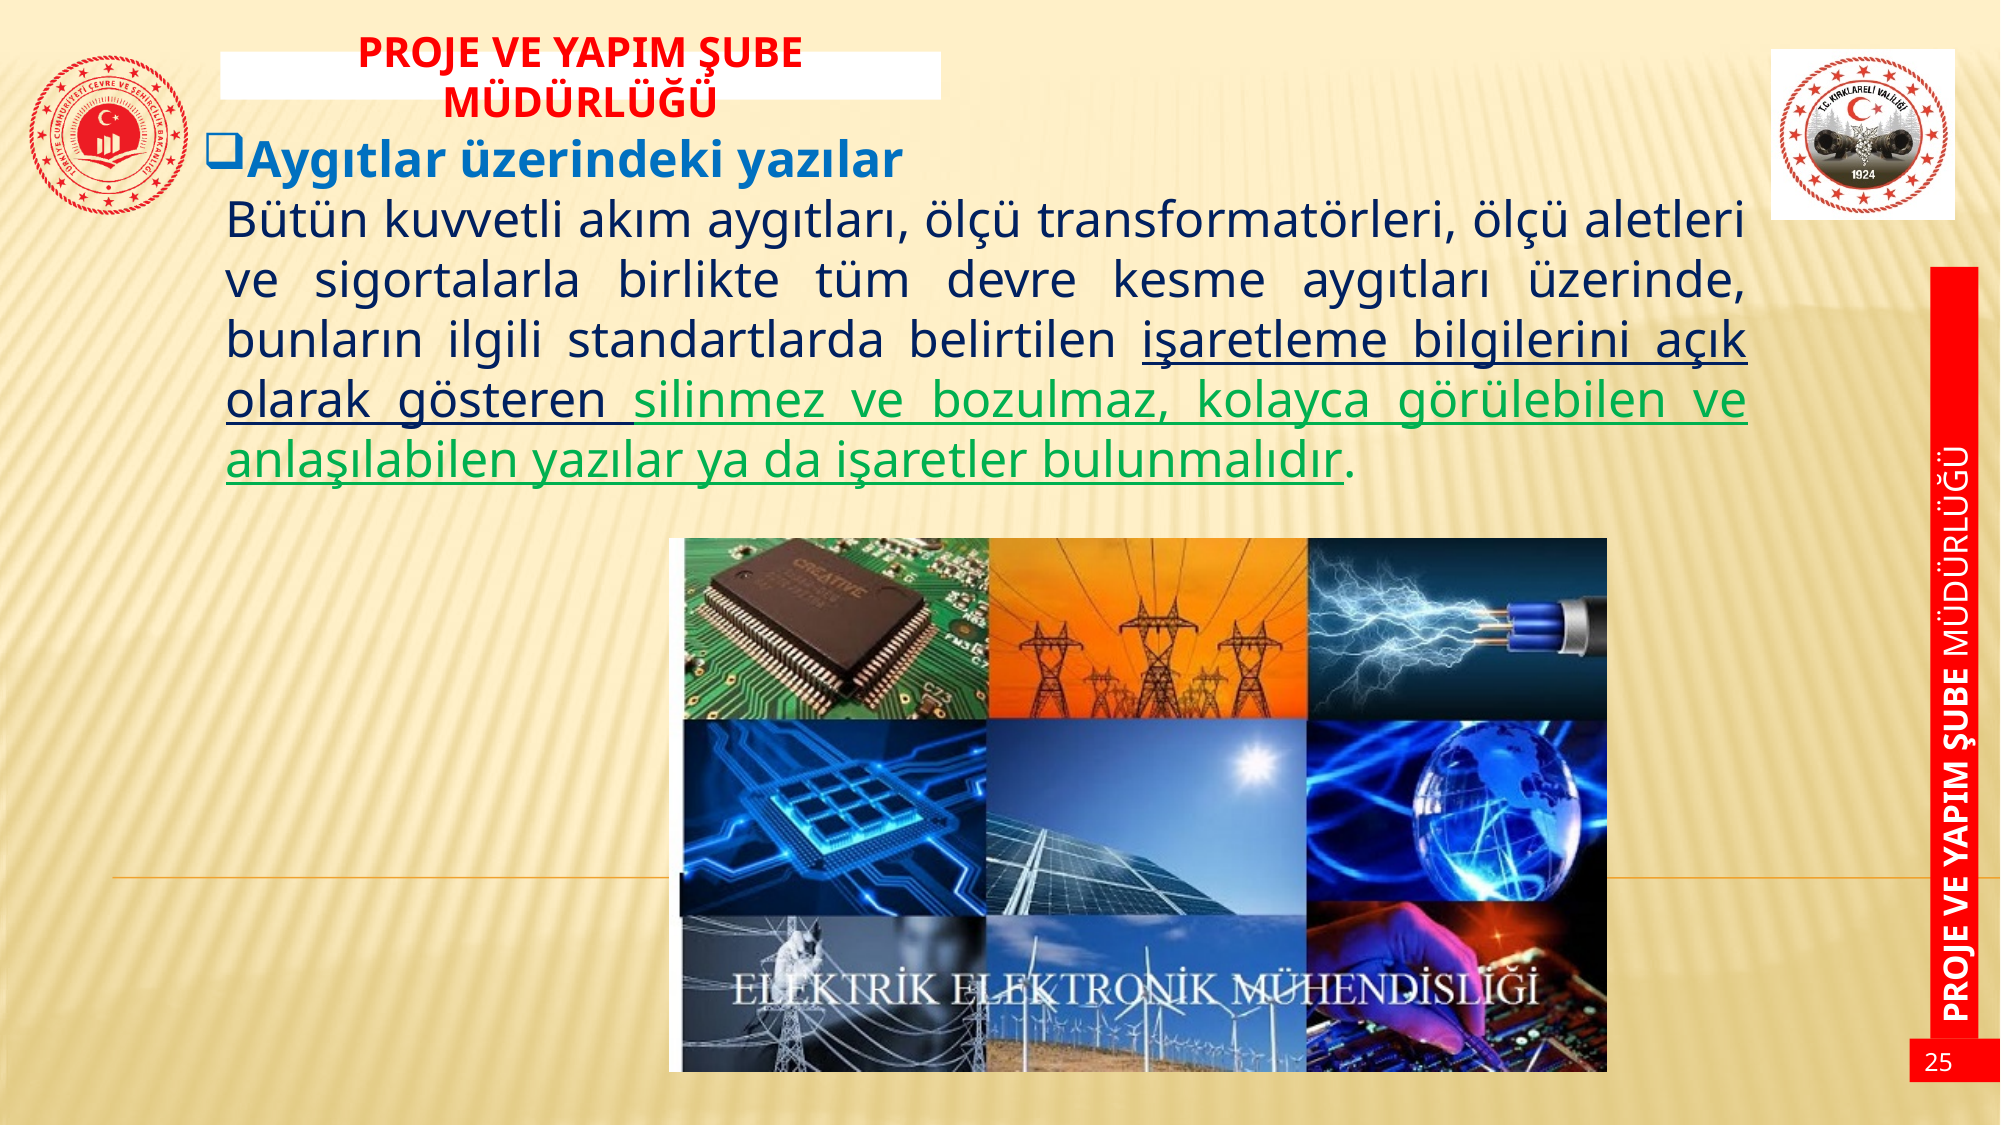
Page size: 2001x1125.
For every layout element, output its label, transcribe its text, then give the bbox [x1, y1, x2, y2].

text_box PROJE VE YAPIM ŞUBE MÜDÜRLÜĞÜ [218, 50, 943, 102]
picture [668, 538, 1608, 1072]
text_box Aygıtlar üzerindeki yazılar Bütün kuvvetli akım aygıtları, ölçü transformatörleri, ölçü aletleri ve sigortalarla birlikte tüm devre kesme aygıtları üzerinde, bunların ilgili standartlarda belirtilen işaretleme bilgilerini açık olarak gösteren silinmez ve bozulmaz, kolayca görülebilen ve anlaşılabilen yazılar ya da işaretler bulunmalıdır. [187, 120, 1763, 1086]
picture [1770, 48, 1955, 220]
slide_number 25 [1909, 1038, 2000, 1083]
picture [19, 48, 197, 220]
text_box PROJE VE YAPIM ŞUBE MÜDÜRLÜĞÜ [1928, 265, 1980, 1041]
